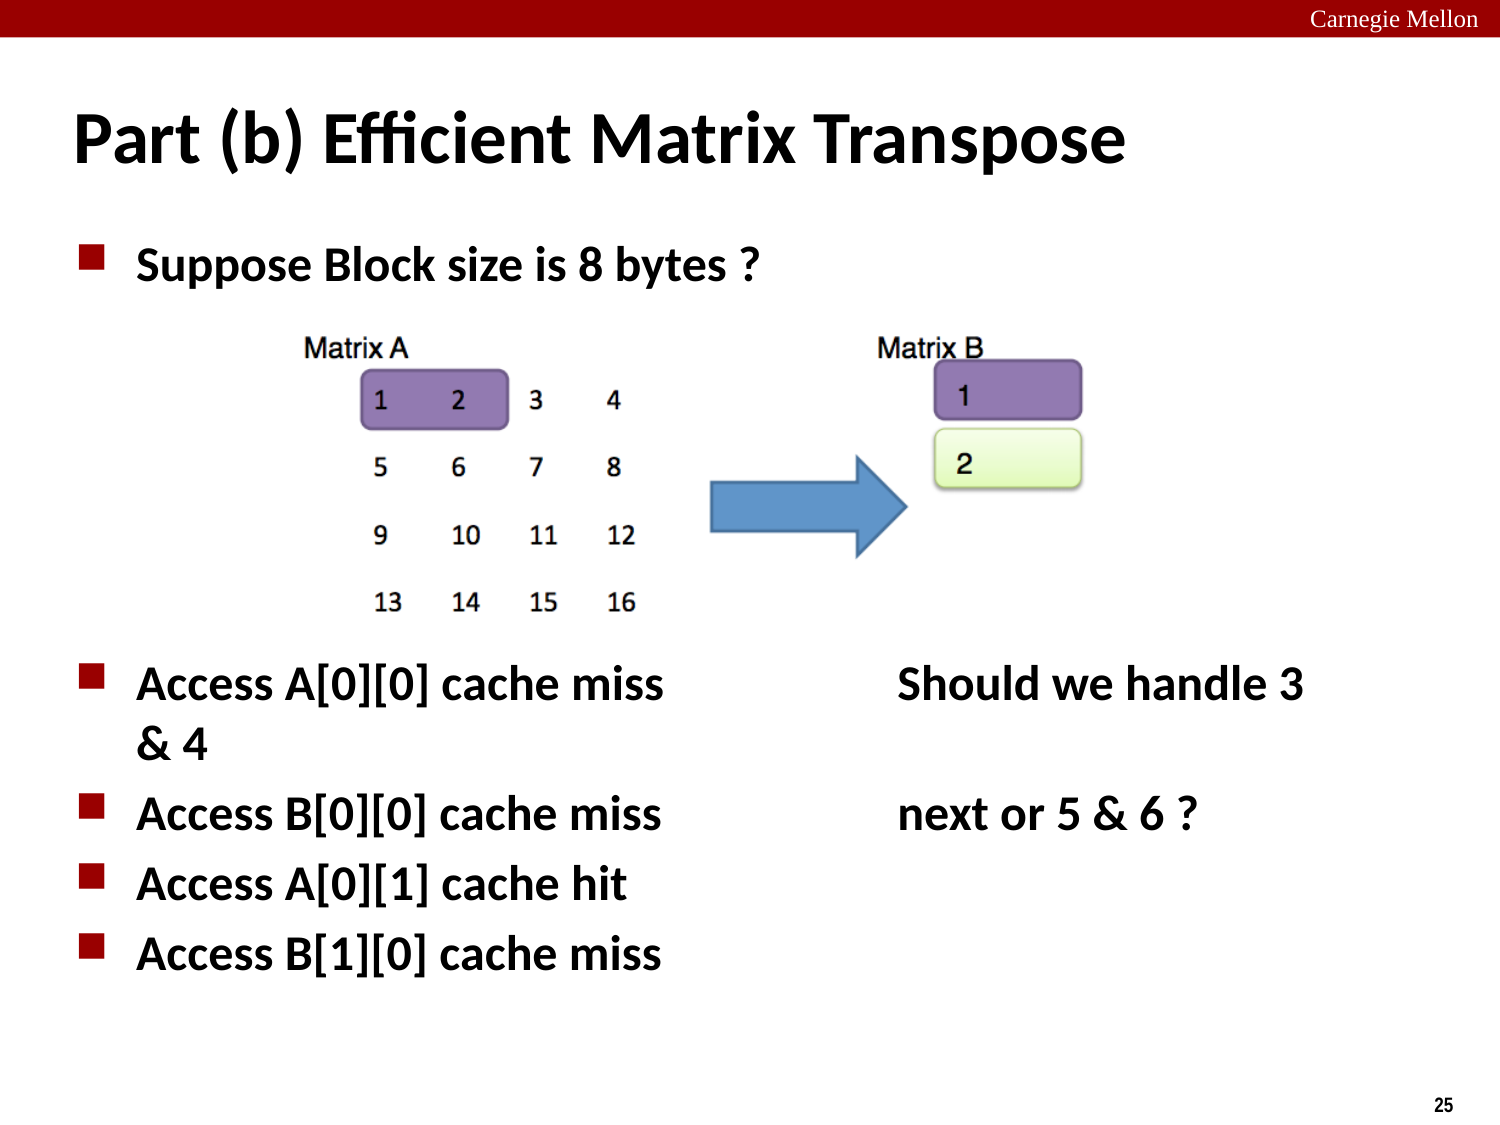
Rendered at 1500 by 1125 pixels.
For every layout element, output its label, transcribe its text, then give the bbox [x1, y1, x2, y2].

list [265, 312, 1160, 642]
title Part (b) Efficient Matrix Transpose [58, 71, 1305, 197]
text_box Suppose Block size is 8 bytes ? Access A[0][0] cache miss Should we handle 3 & 4 Access B[0][0] cache miss next or 5 & 6 ? Access A[0][1] cache hit Access B[1][0] cache miss [65, 223, 1361, 1040]
